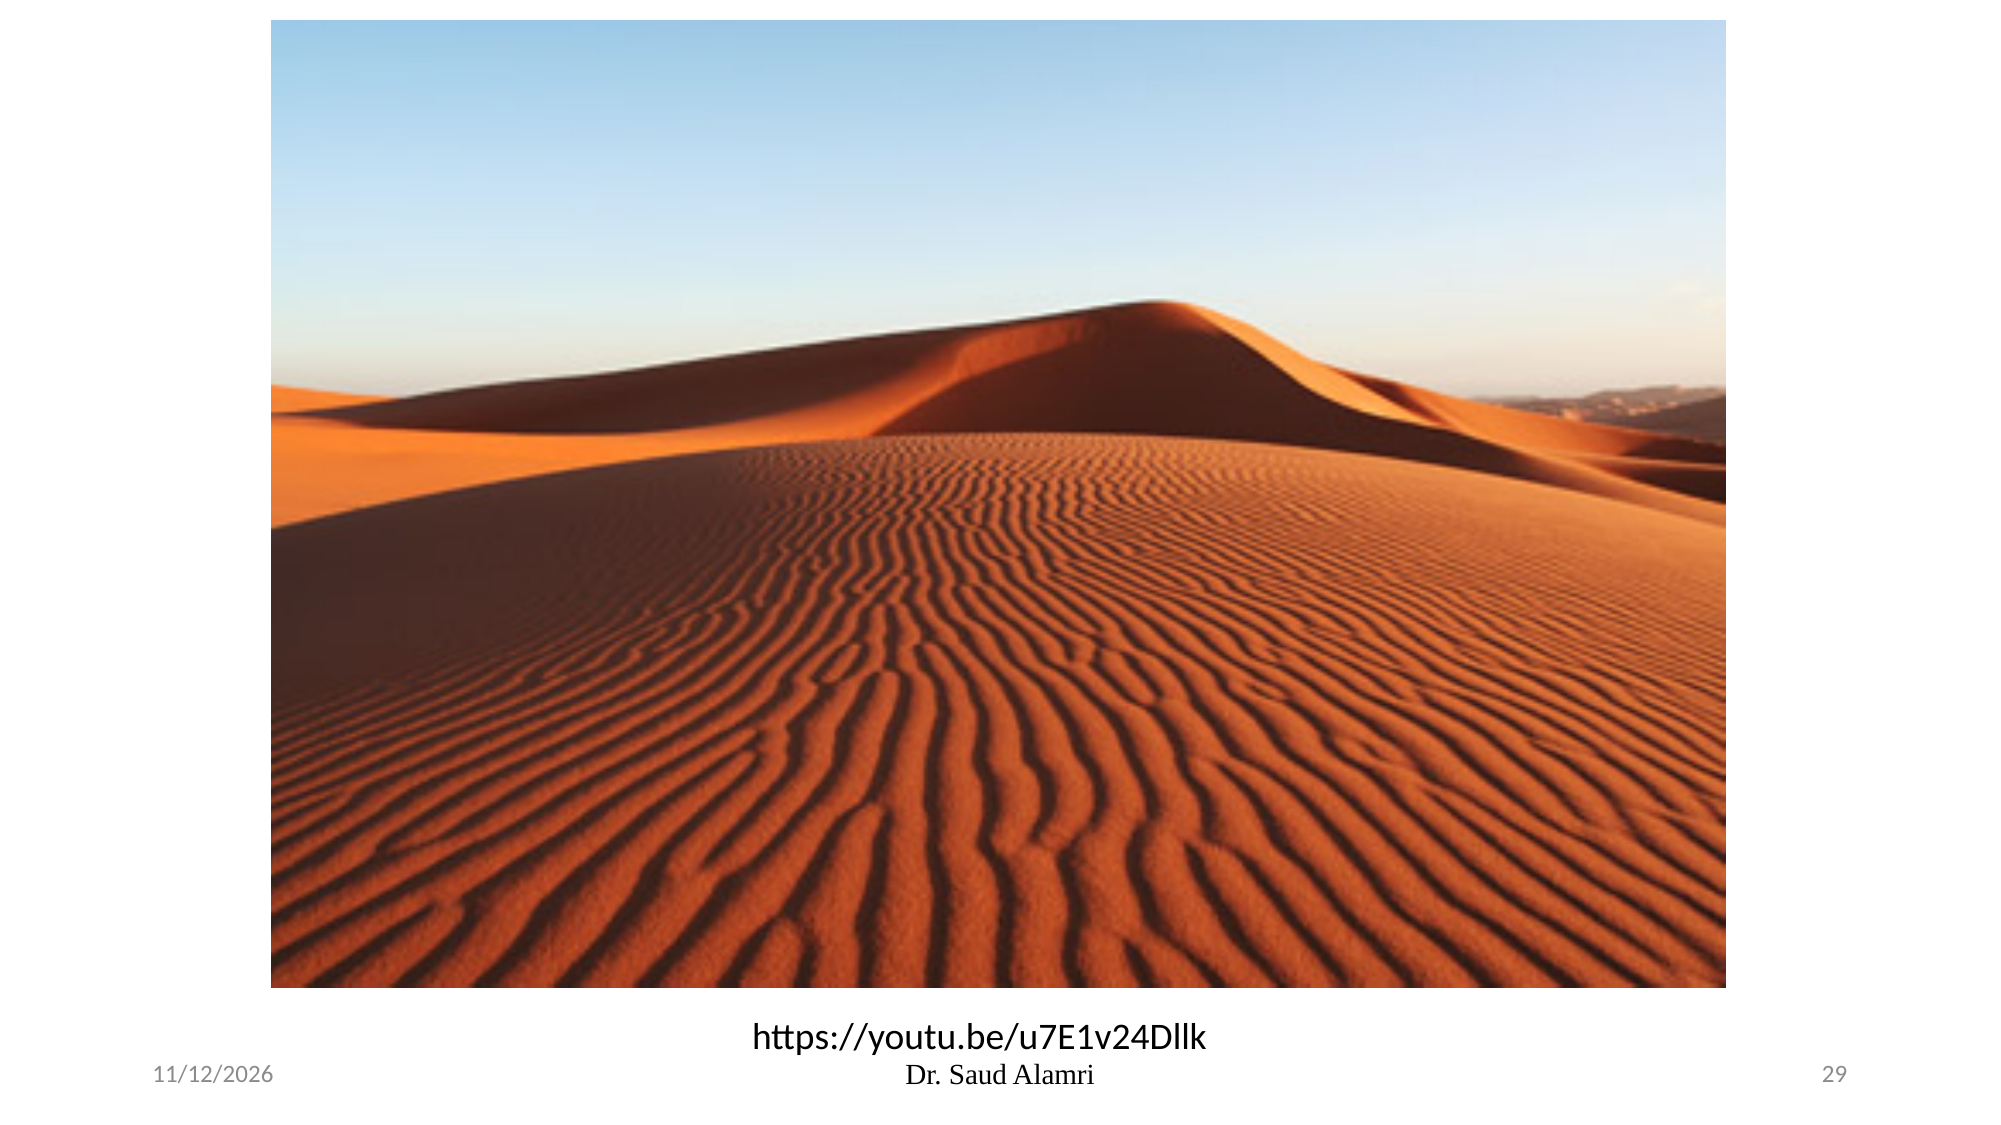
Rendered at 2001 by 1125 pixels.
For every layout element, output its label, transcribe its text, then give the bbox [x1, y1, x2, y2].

text_box https://youtu.be/u7E1v24Dllk [737, 1004, 1223, 1065]
picture [271, 20, 1726, 989]
slide_number 29 [1412, 1042, 1863, 1103]
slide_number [137, 1042, 588, 1103]
footer Dr. Saud Alamri [662, 1042, 1338, 1103]
